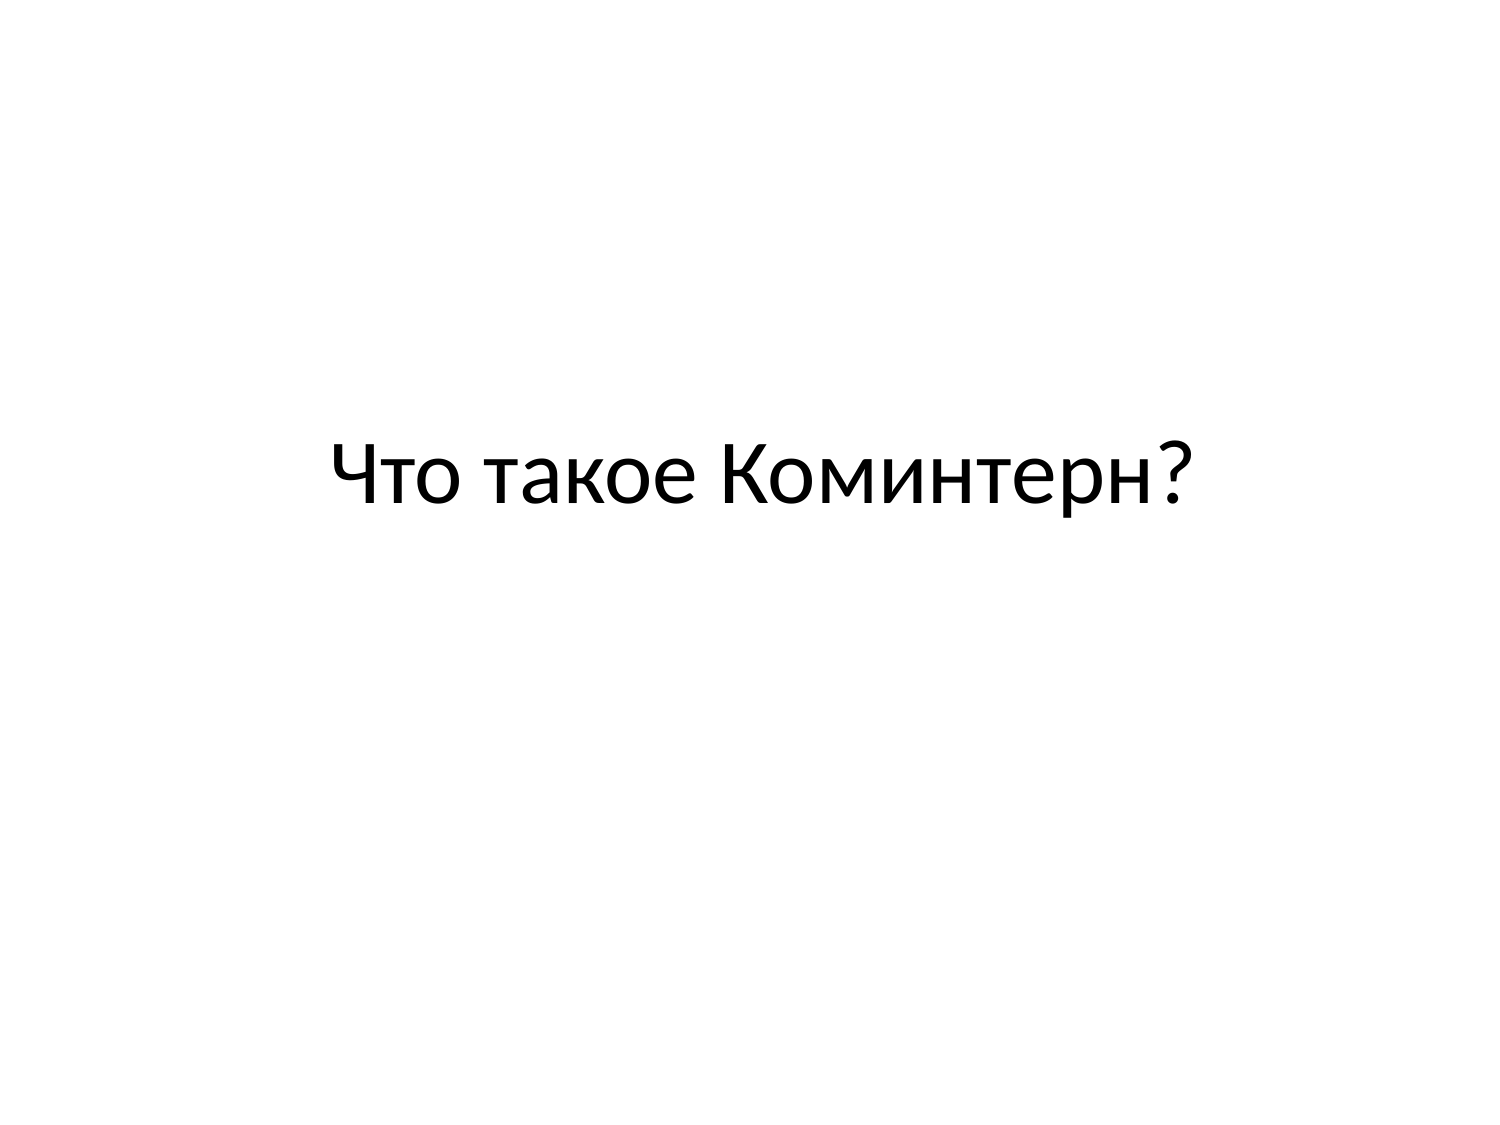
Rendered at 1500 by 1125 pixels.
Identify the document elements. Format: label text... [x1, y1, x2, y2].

title Что такое Коминтерн? [88, 373, 1439, 561]
